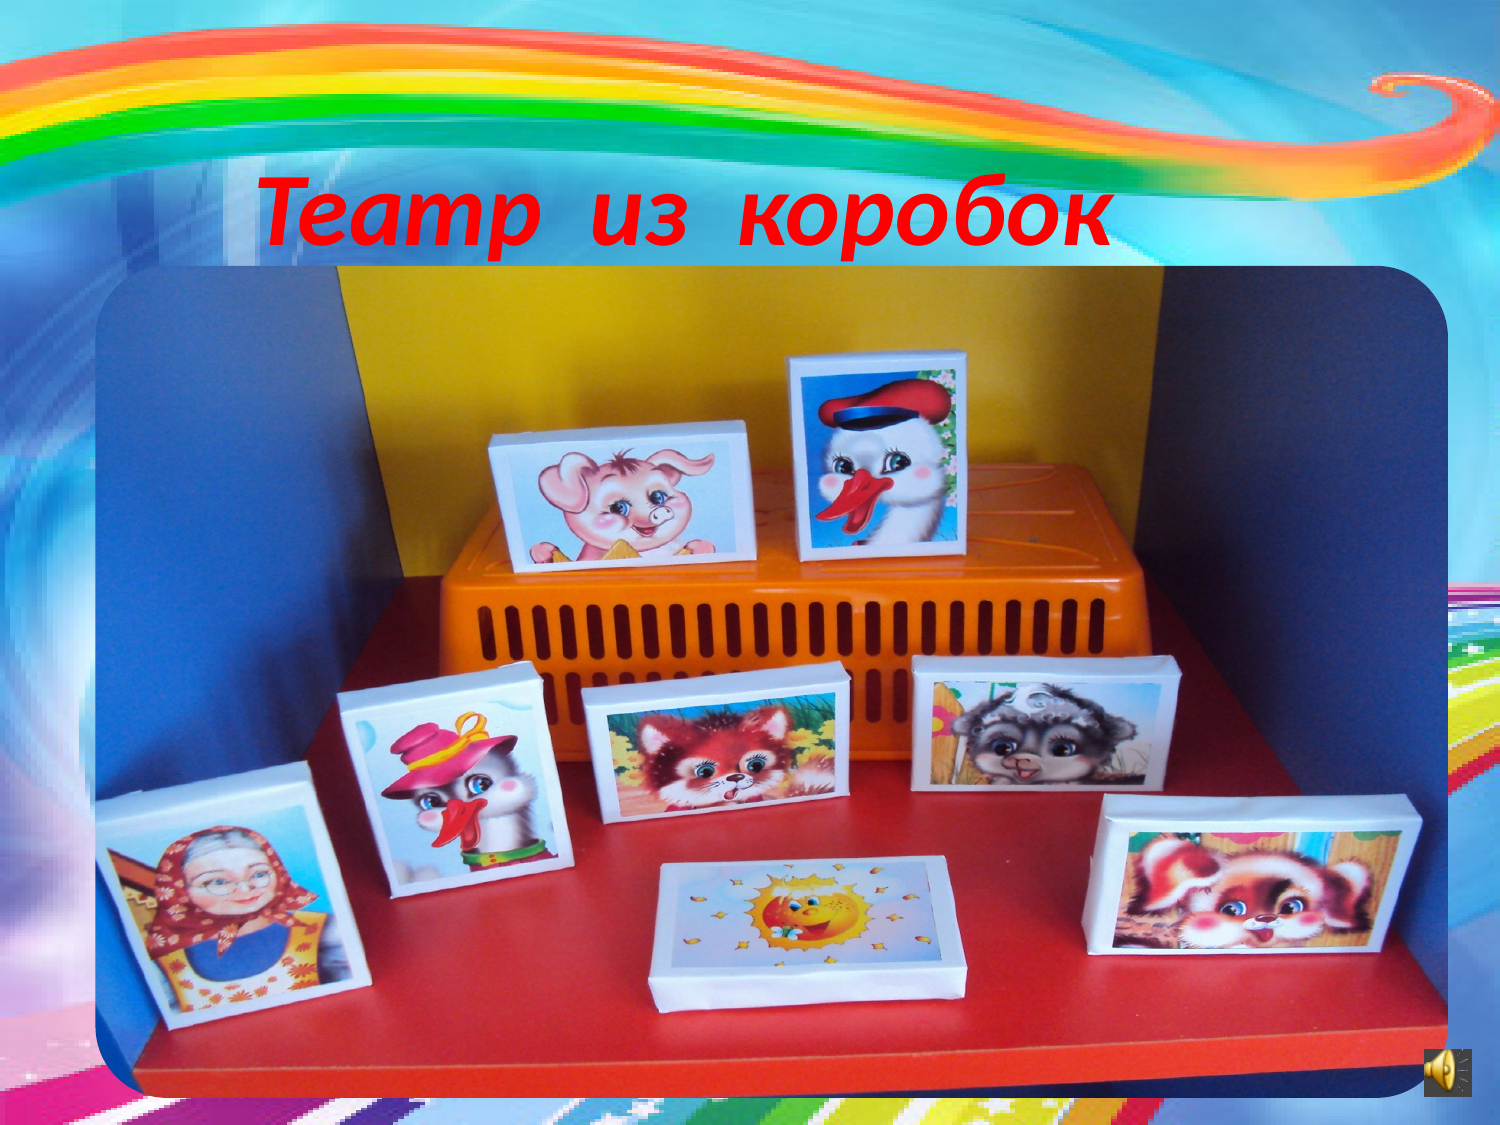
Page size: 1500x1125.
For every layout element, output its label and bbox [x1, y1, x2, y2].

picture [0, 0, 1500, 1125]
list [95, 265, 1449, 1099]
